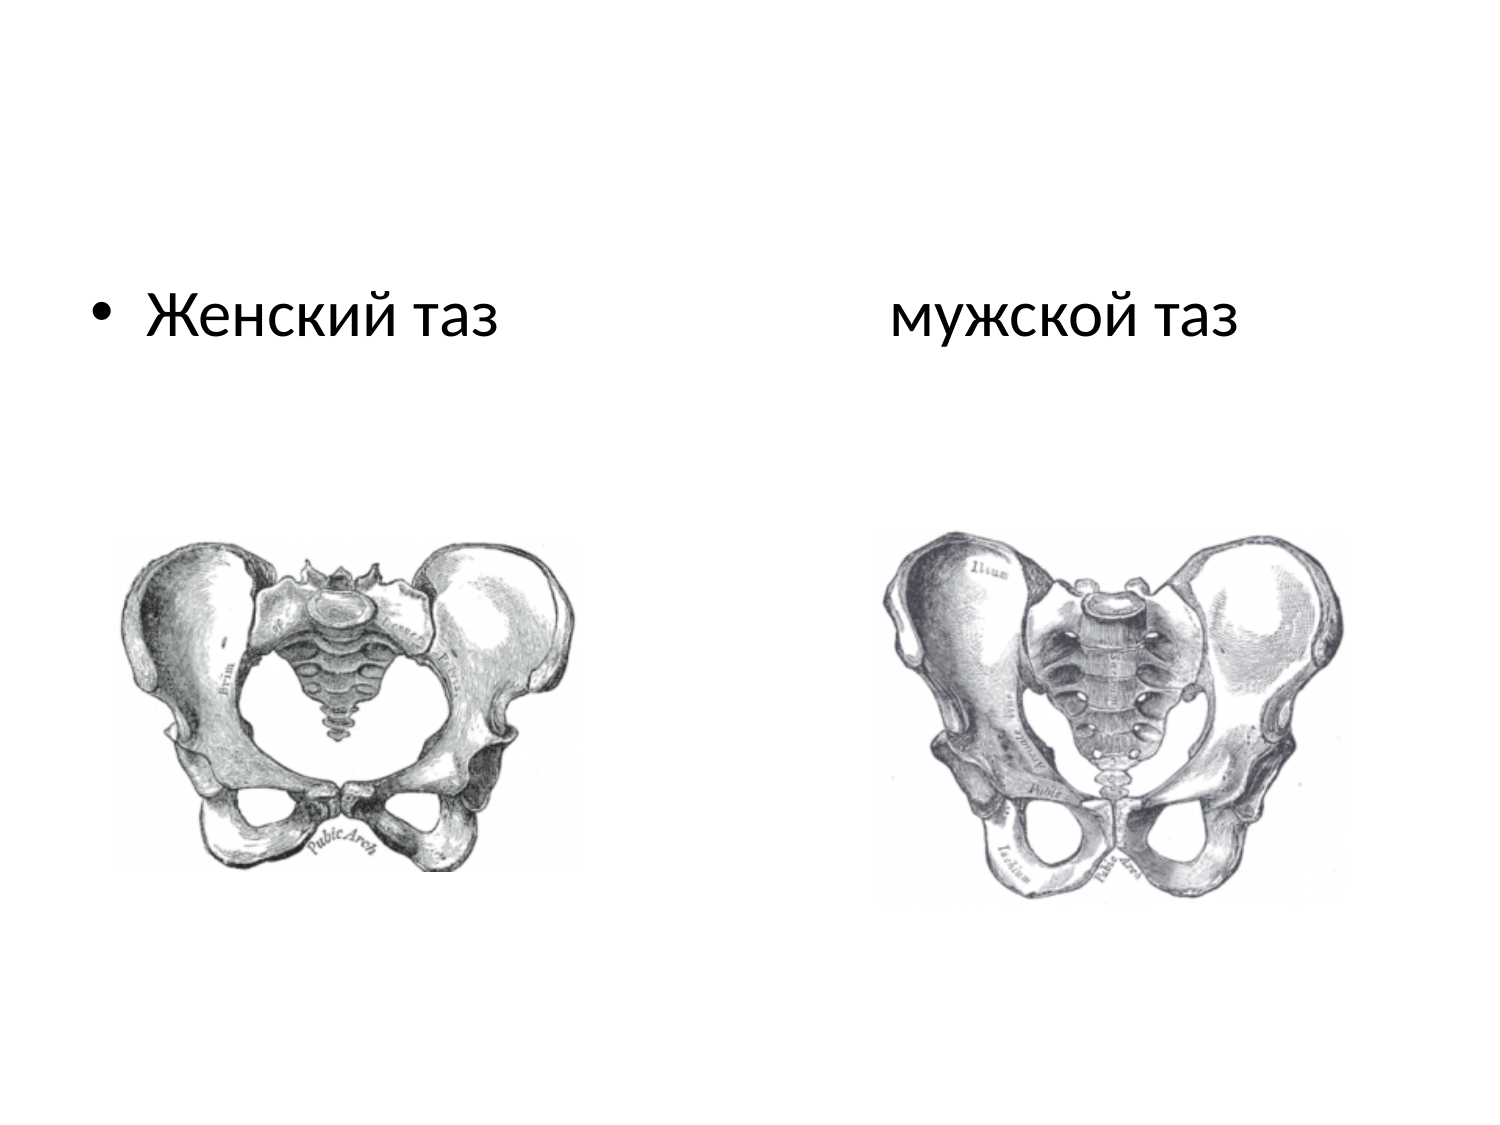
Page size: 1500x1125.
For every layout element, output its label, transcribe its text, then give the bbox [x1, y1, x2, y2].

picture [111, 537, 582, 872]
picture [879, 527, 1349, 907]
list Женский таз мужской таз [75, 262, 1425, 1005]
